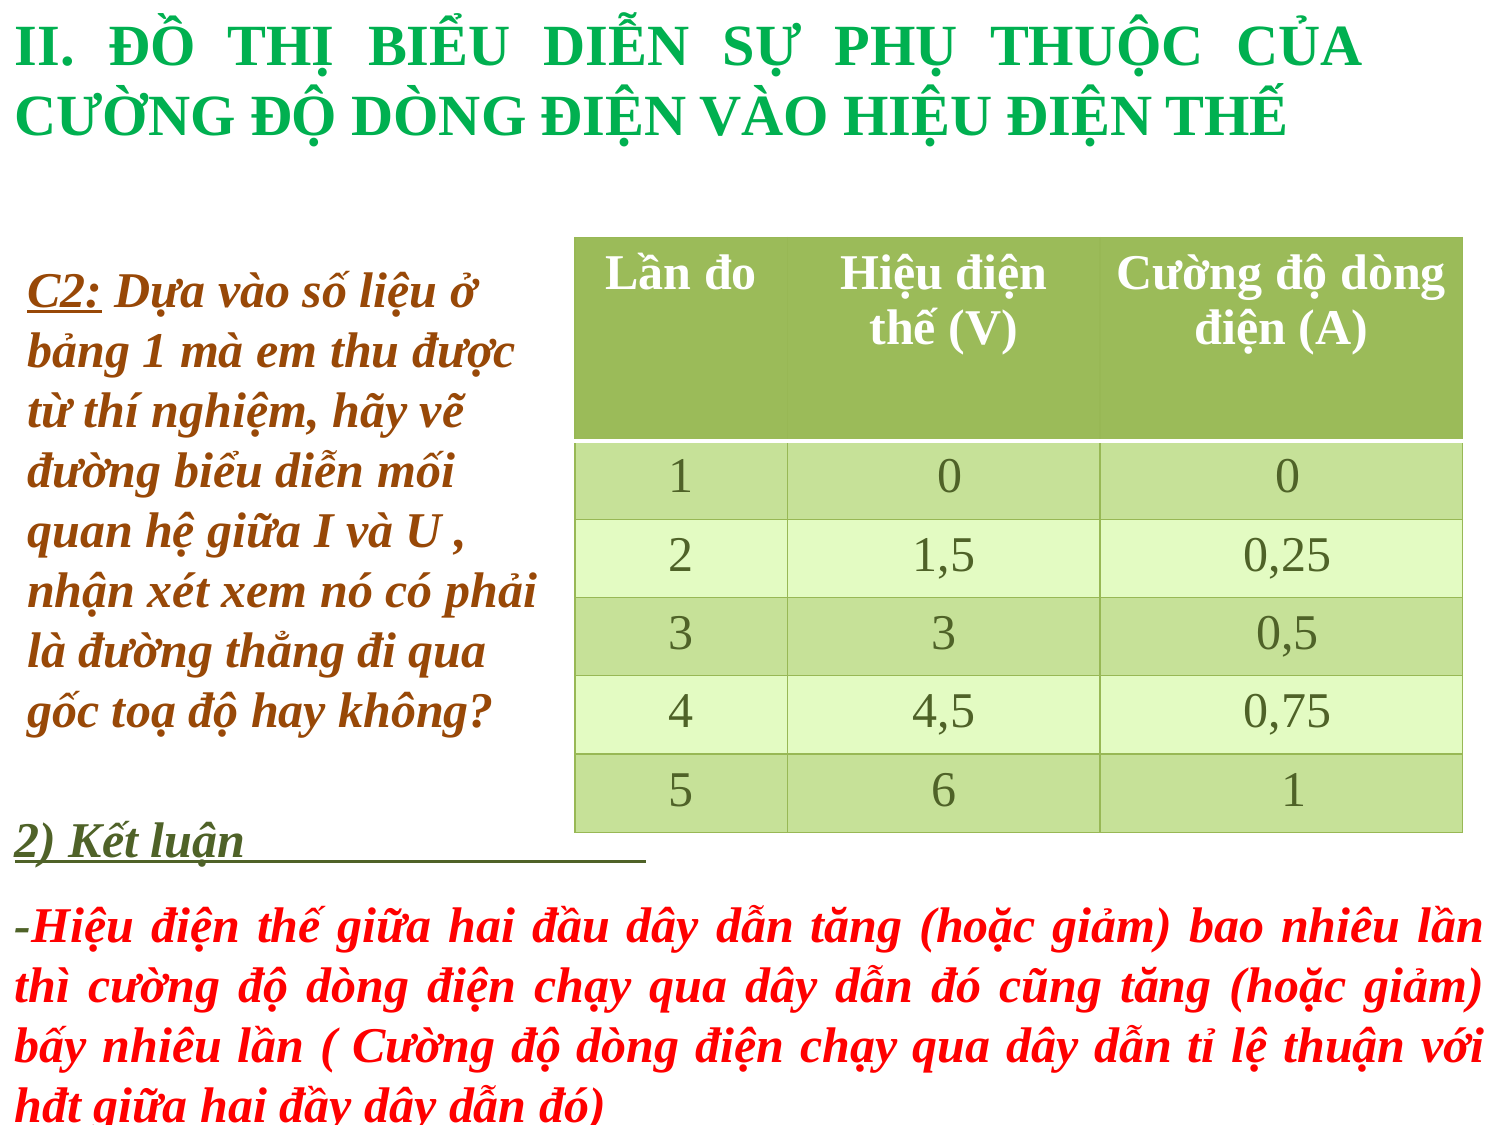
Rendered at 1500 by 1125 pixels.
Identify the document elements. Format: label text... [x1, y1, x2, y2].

text_box 2) Kết luận -Hiệu điện thế giữa hai đầu dây dẫn tăng (hoặc giảm) bao nhiêu lần thì cường độ dòng điện chạy qua dây dẫn đó cũng tăng (hoặc giảm) bấy nhiêu lần ( Cường độ dòng điện chạy qua dây dẫn tỉ lệ thuận với hđt giữa hai đầy dây dẫn đó) [0, 800, 1500, 1125]
table_cell 6 [788, 755, 1099, 832]
text_box C2: Dựa vào số liệu ở bảng 1 mà em thu được từ thí nghiệm, hãy vẽ đường biểu diễn mối quan hệ giữa I và U , nhận xét xem nó có phải là đường thẳng đi qua gốc toạ độ hay không? [12, 249, 574, 745]
table_cell 1 [1101, 755, 1462, 832]
text_box II. ĐỒ THỊ BIỂU DIỄN SỰ PHỤ THUỘC CỦA CƯỜNG ĐỘ DÒNG ĐIỆN VÀO HIỆU ĐIỆN THẾ [0, 0, 1375, 155]
table_header Cường độ dòng điện (A) [1101, 238, 1462, 439]
table_cell 2 [576, 520, 787, 597]
table_cell 0,5 [1101, 598, 1462, 675]
table_cell 3 [576, 598, 787, 675]
table_cell 0,75 [1101, 676, 1462, 753]
table_cell 1 [576, 443, 787, 519]
table_cell 4,5 [788, 676, 1099, 753]
table_header Lần đo [576, 238, 787, 439]
table_cell 1,5 [788, 520, 1099, 597]
table_cell 0 [1101, 443, 1462, 519]
table_header Hiệu điện thế (V) [788, 238, 1099, 439]
table_cell 5 [576, 755, 787, 832]
table_cell 3 [788, 598, 1099, 675]
table_cell 4 [576, 676, 787, 753]
table_cell 0,25 [1101, 520, 1462, 597]
table_cell 0 [788, 443, 1099, 519]
